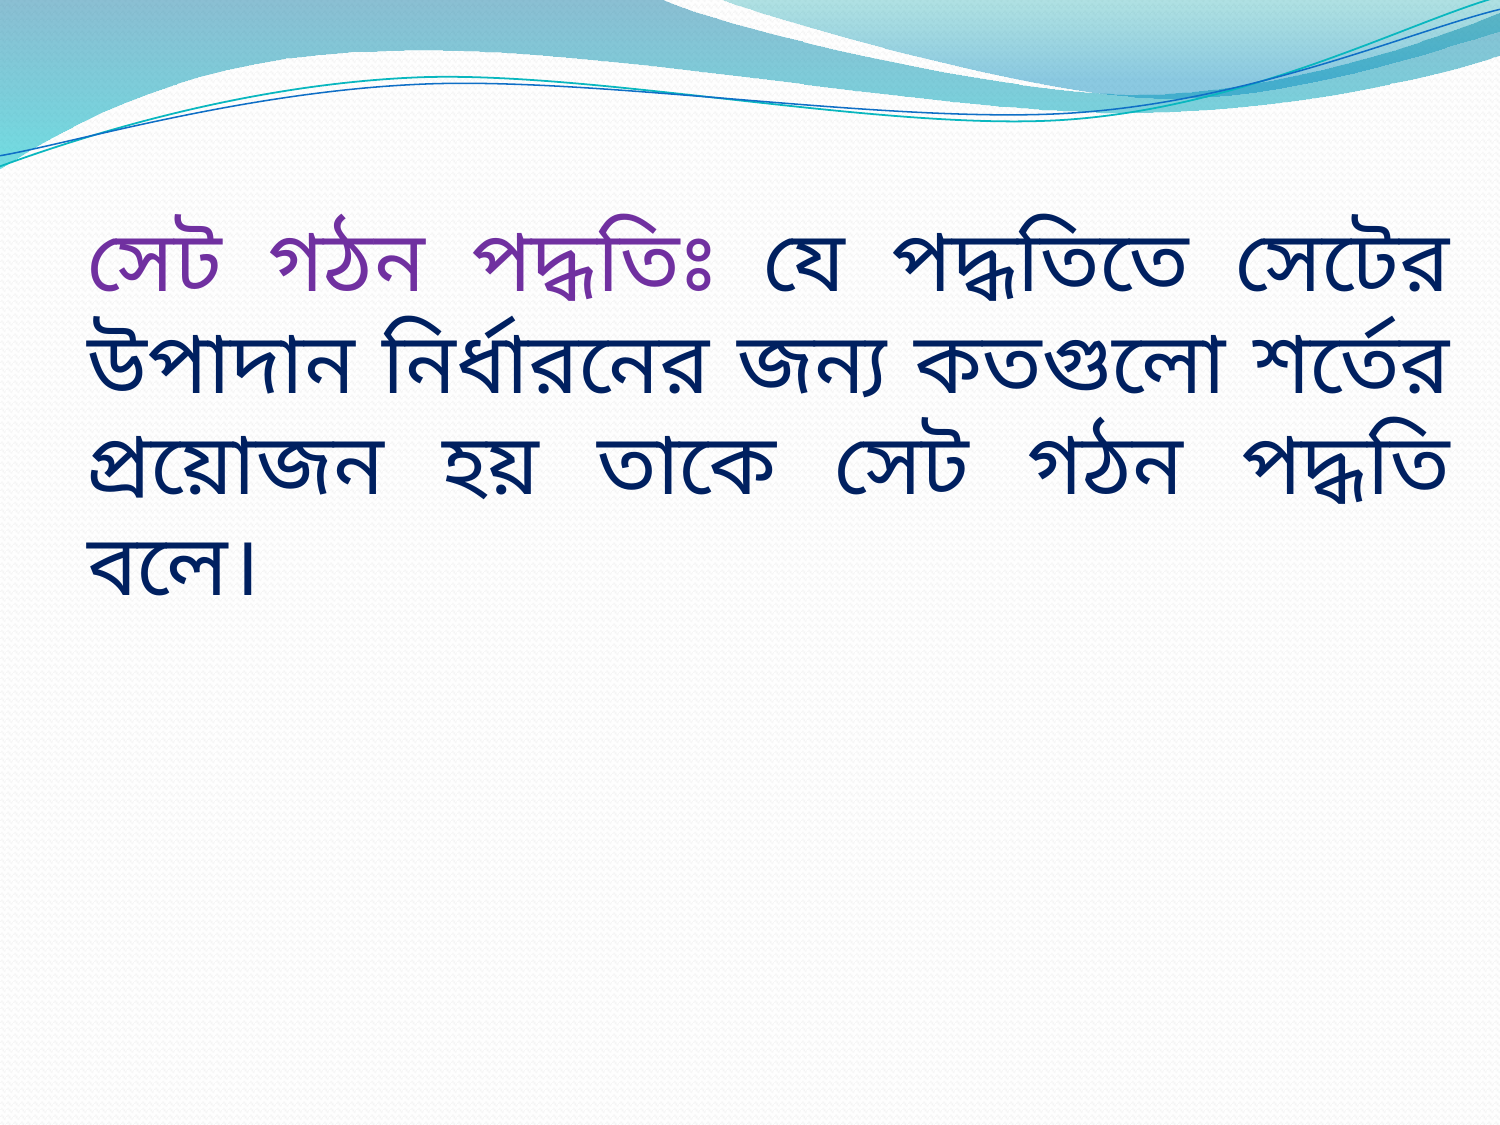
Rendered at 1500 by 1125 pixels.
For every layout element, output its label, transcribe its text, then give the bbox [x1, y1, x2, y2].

title সেট গঠন পদ্ধতিঃ যে পদ্ধতিতে সেটের উপাদান নির্ধারনের জন্য কতগুলো শর্তের প্রয়োজন হয় তাকে সেট গঠন পদ্ধতি বলে। [87, 200, 1450, 613]
